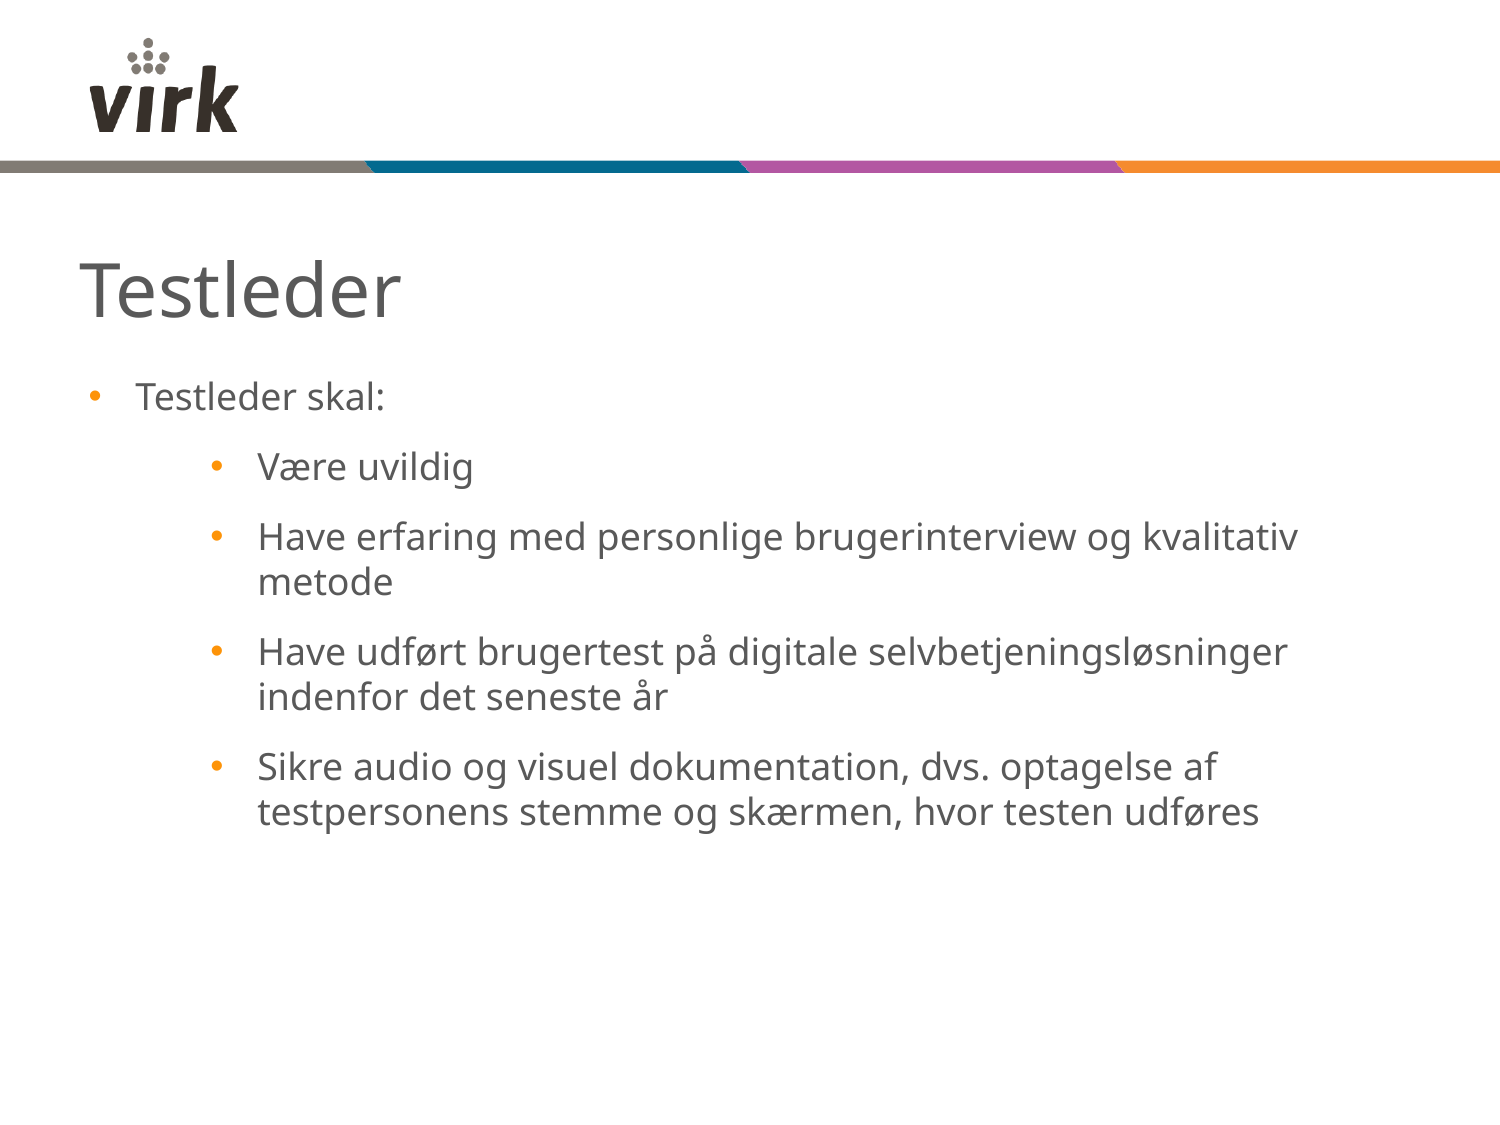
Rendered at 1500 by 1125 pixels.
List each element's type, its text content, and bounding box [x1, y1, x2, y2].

list Testleder skal: Være uvildig Have erfaring med personlige brugerinterview og kvalitativ metode Have udført brugertest på digitale selvbetjeningsløsninger indenfor det seneste år Sikre audio og visuel dokumentation, dvs. optagelse af testpersonens stemme og skærmen, hvor testen udføres [73, 365, 1446, 1095]
title Testleder [64, 234, 1415, 484]
